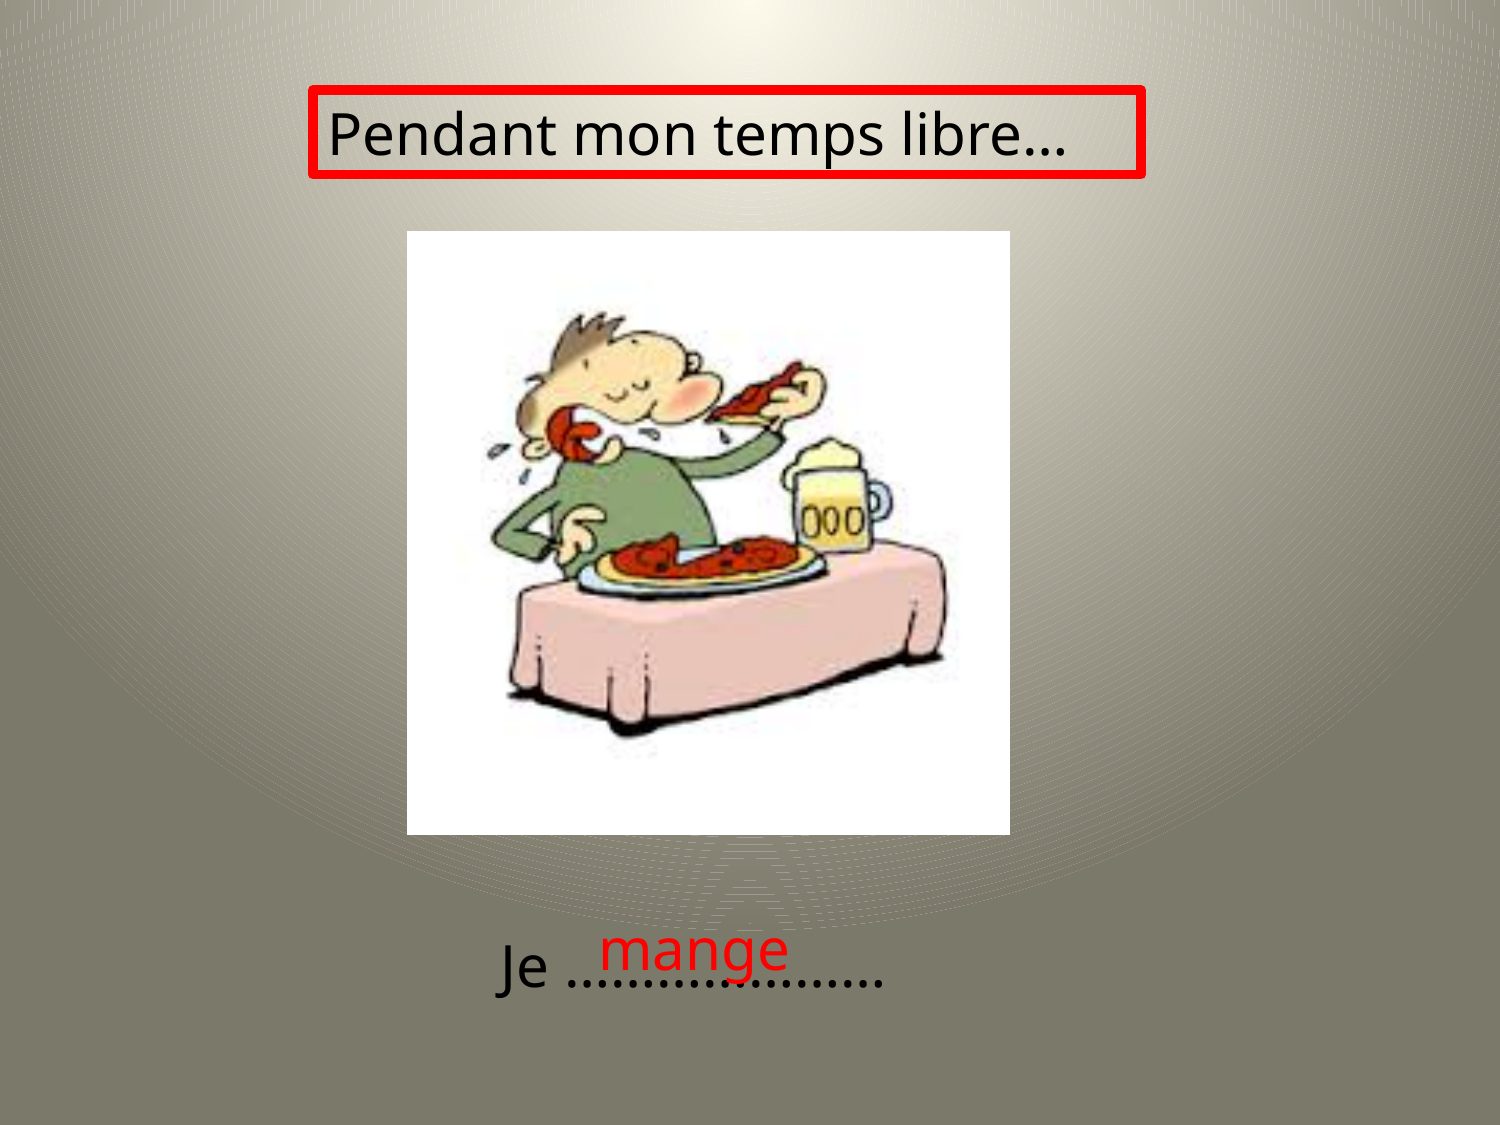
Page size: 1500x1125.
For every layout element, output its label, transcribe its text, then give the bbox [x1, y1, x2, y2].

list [407, 231, 1011, 835]
text_box Pendant mon temps libre… [312, 90, 1142, 175]
text_box mange [583, 905, 805, 990]
text_box Je ………………… [486, 922, 902, 1007]
